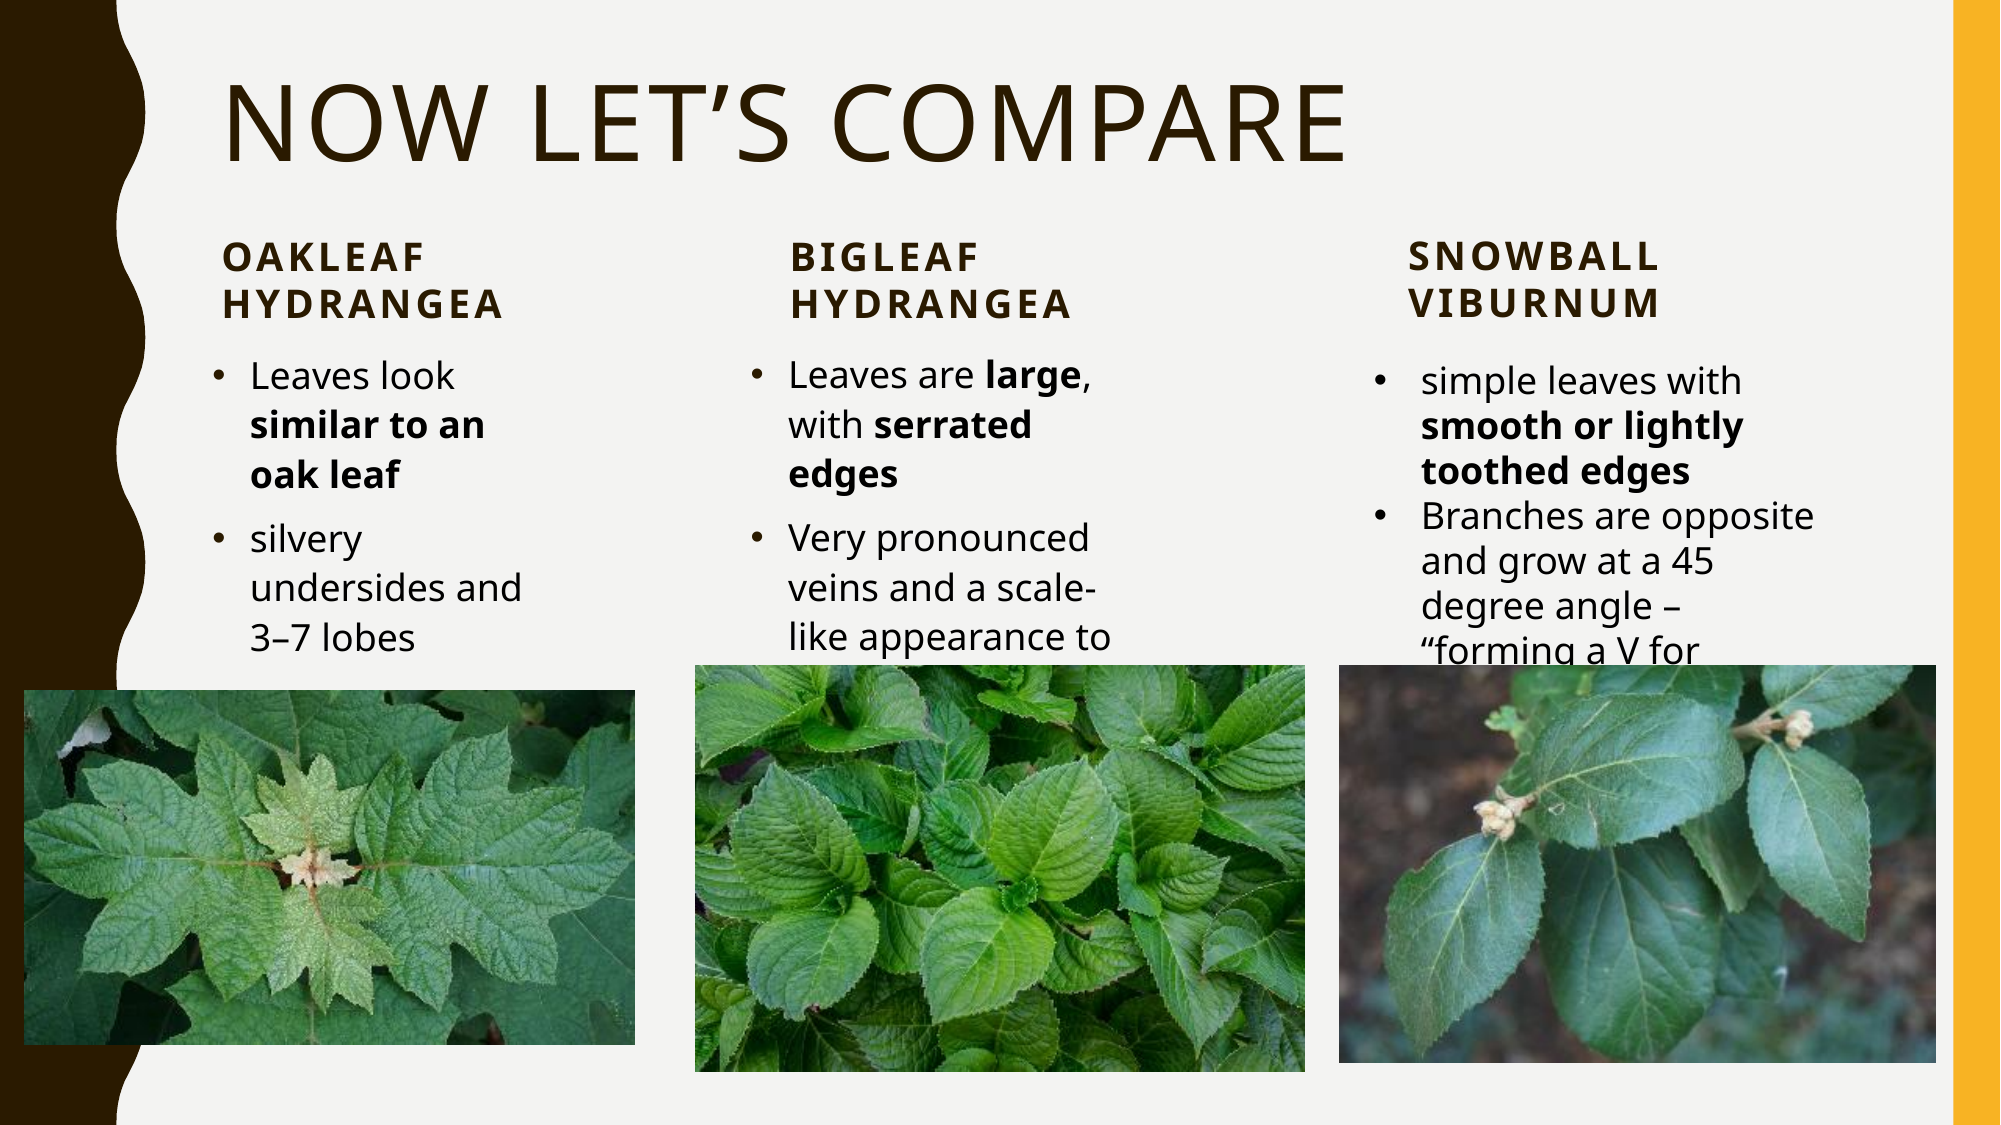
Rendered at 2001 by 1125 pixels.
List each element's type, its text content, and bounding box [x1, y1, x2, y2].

list Snowball viburnum [1393, 229, 1844, 334]
text_box Leaves look similar to an oak leaf silvery undersides and 3–7 lobes [113, 339, 542, 690]
text_box simple leaves with smooth or lightly toothed edges Branches are opposite and grow at a 45 degree angle – “forming a V for Viburnum” [1359, 349, 1851, 665]
picture [1339, 665, 1936, 1063]
picture [694, 634, 1305, 1072]
text_box Leaves are large, with serrated edges Very pronounced veins and a scale-like appearance to leaves [726, 339, 1155, 634]
list Oakleaf Hydrangea [206, 230, 635, 335]
title Now let’s compare [205, 62, 1875, 308]
picture [24, 690, 635, 1045]
text_box Bigleaf hydrangea [774, 230, 1226, 335]
